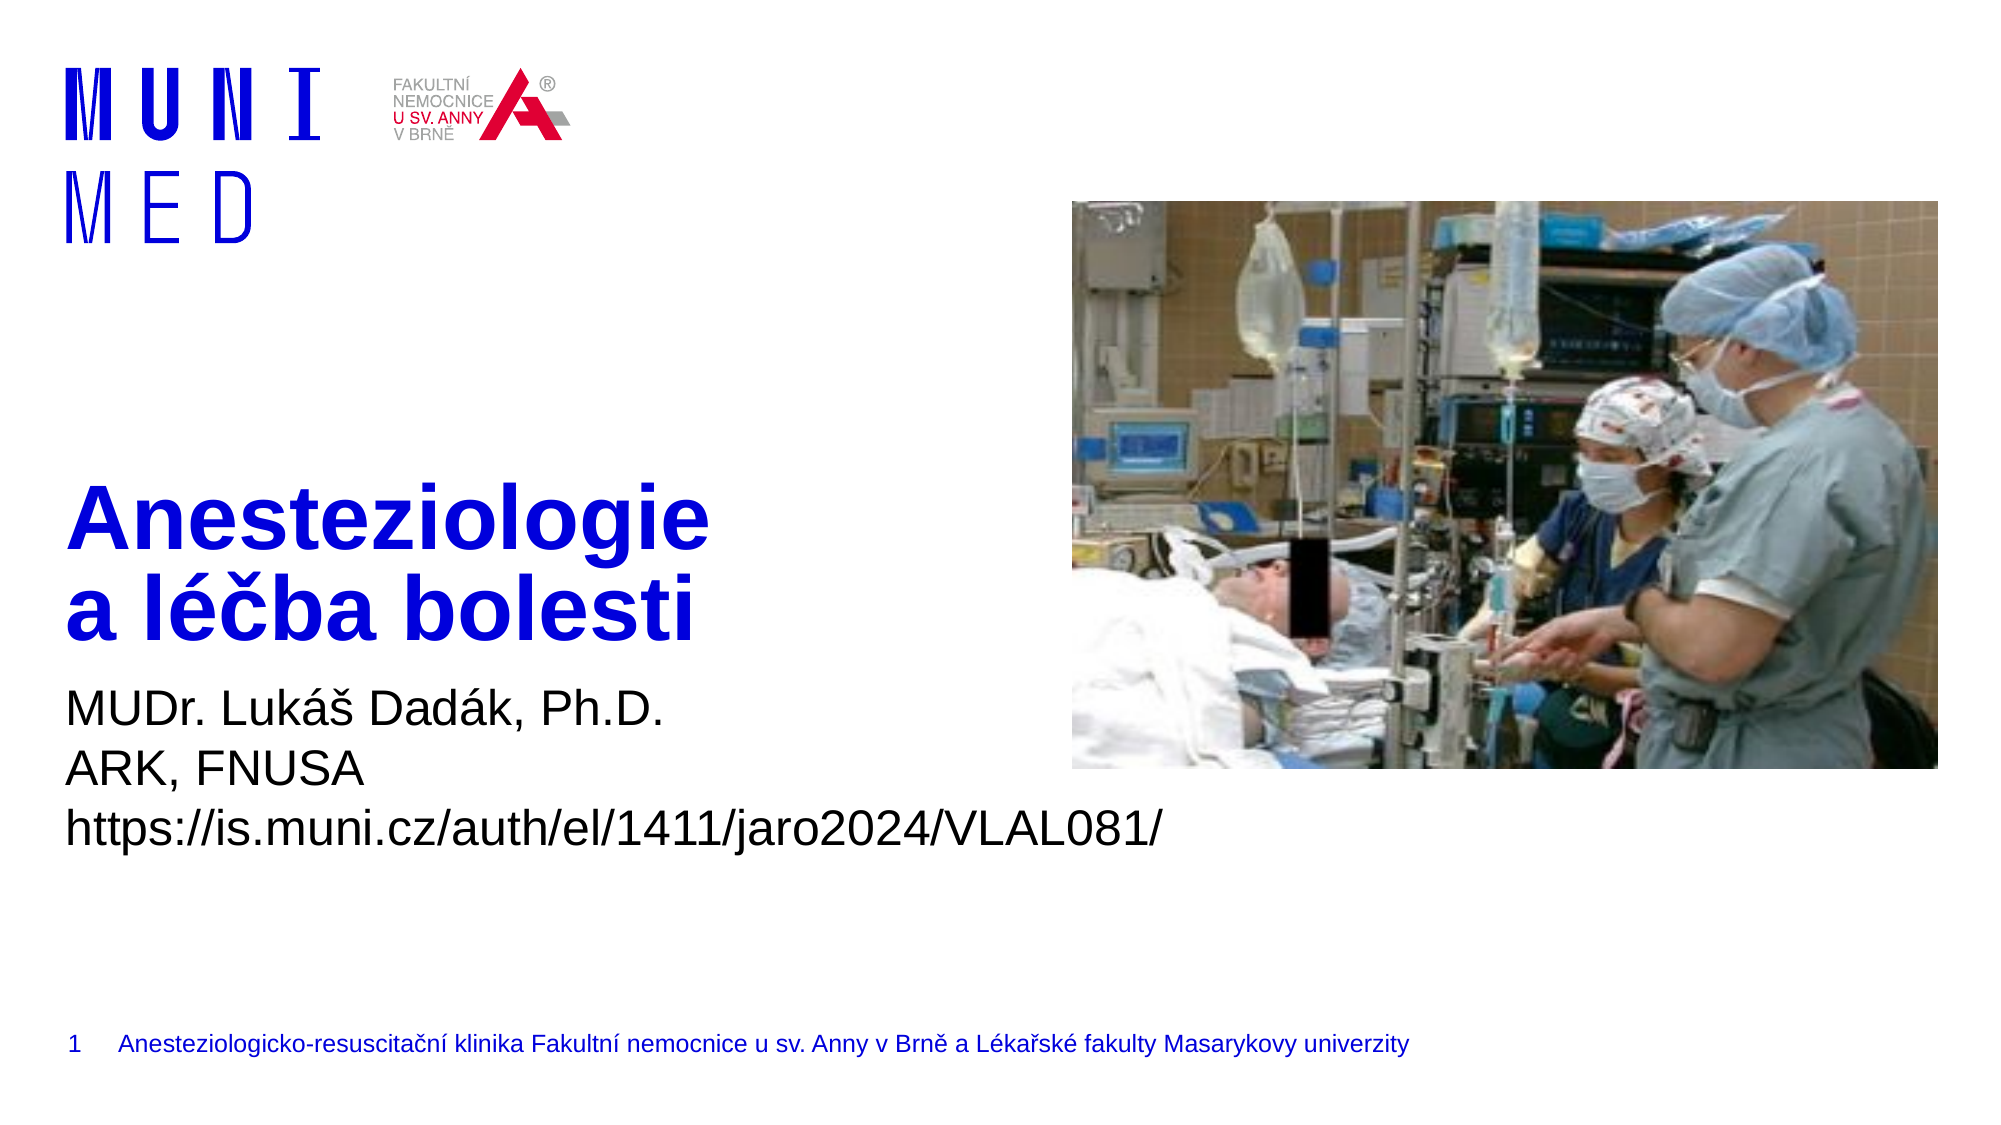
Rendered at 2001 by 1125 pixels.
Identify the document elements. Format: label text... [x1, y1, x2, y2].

slide_number 1 [67, 1021, 110, 1063]
subtitle MUDr. Lukáš Dadák, Ph.D. ARK, FNUSA https://is.muni.cz/auth/el/1411/jaro2024/VLAL081/ [65, 675, 1930, 790]
title Anesteziologie a léčba bolesti [65, 475, 1053, 668]
picture [1072, 201, 1938, 770]
footer Anesteziologicko-resuscitační klinika Fakultní nemocnice u sv. Anny v Brně a Lékařské fakulty Masarykovy univerzity [118, 1021, 1418, 1063]
